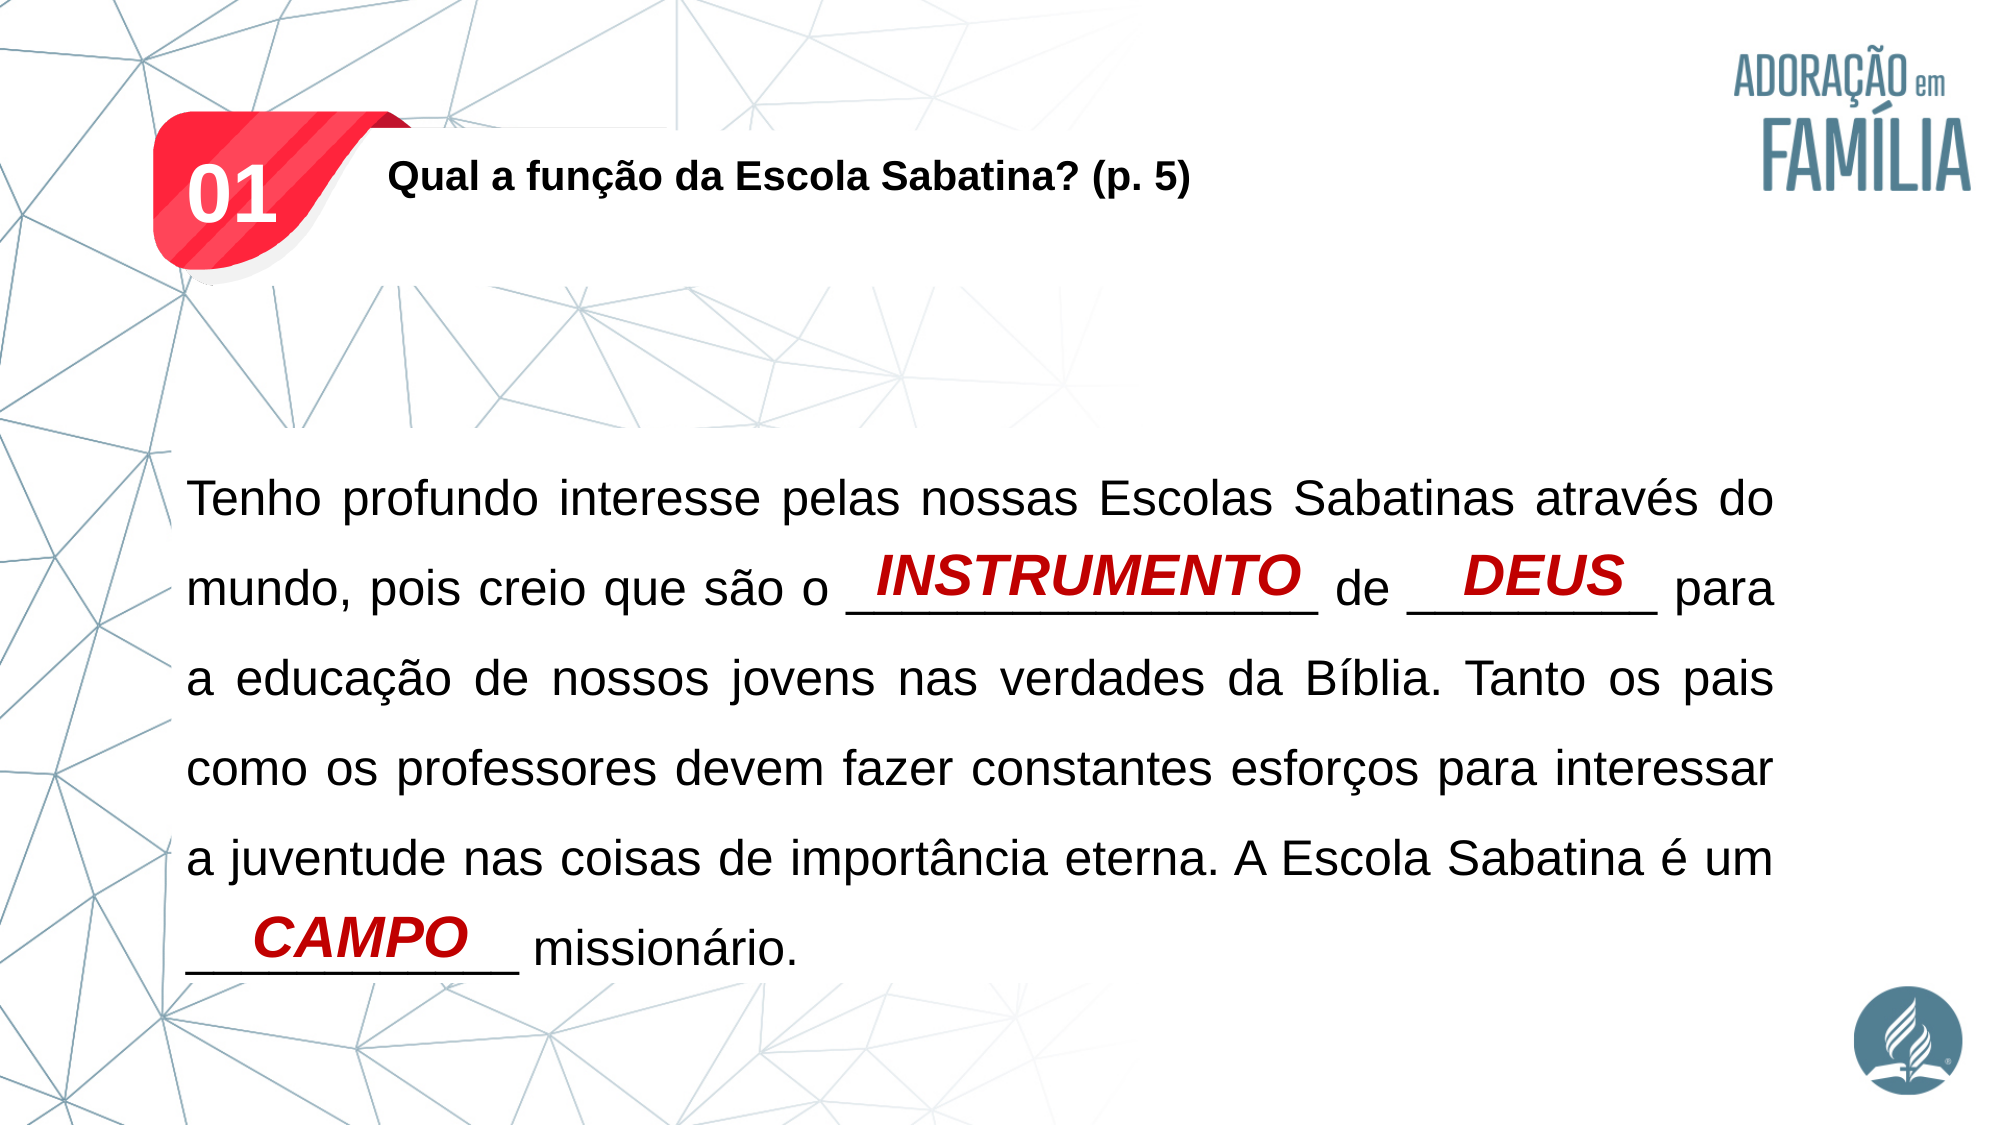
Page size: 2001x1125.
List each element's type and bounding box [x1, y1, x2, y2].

text_box [153, 110, 1790, 978]
picture [0, 0, 2001, 1125]
